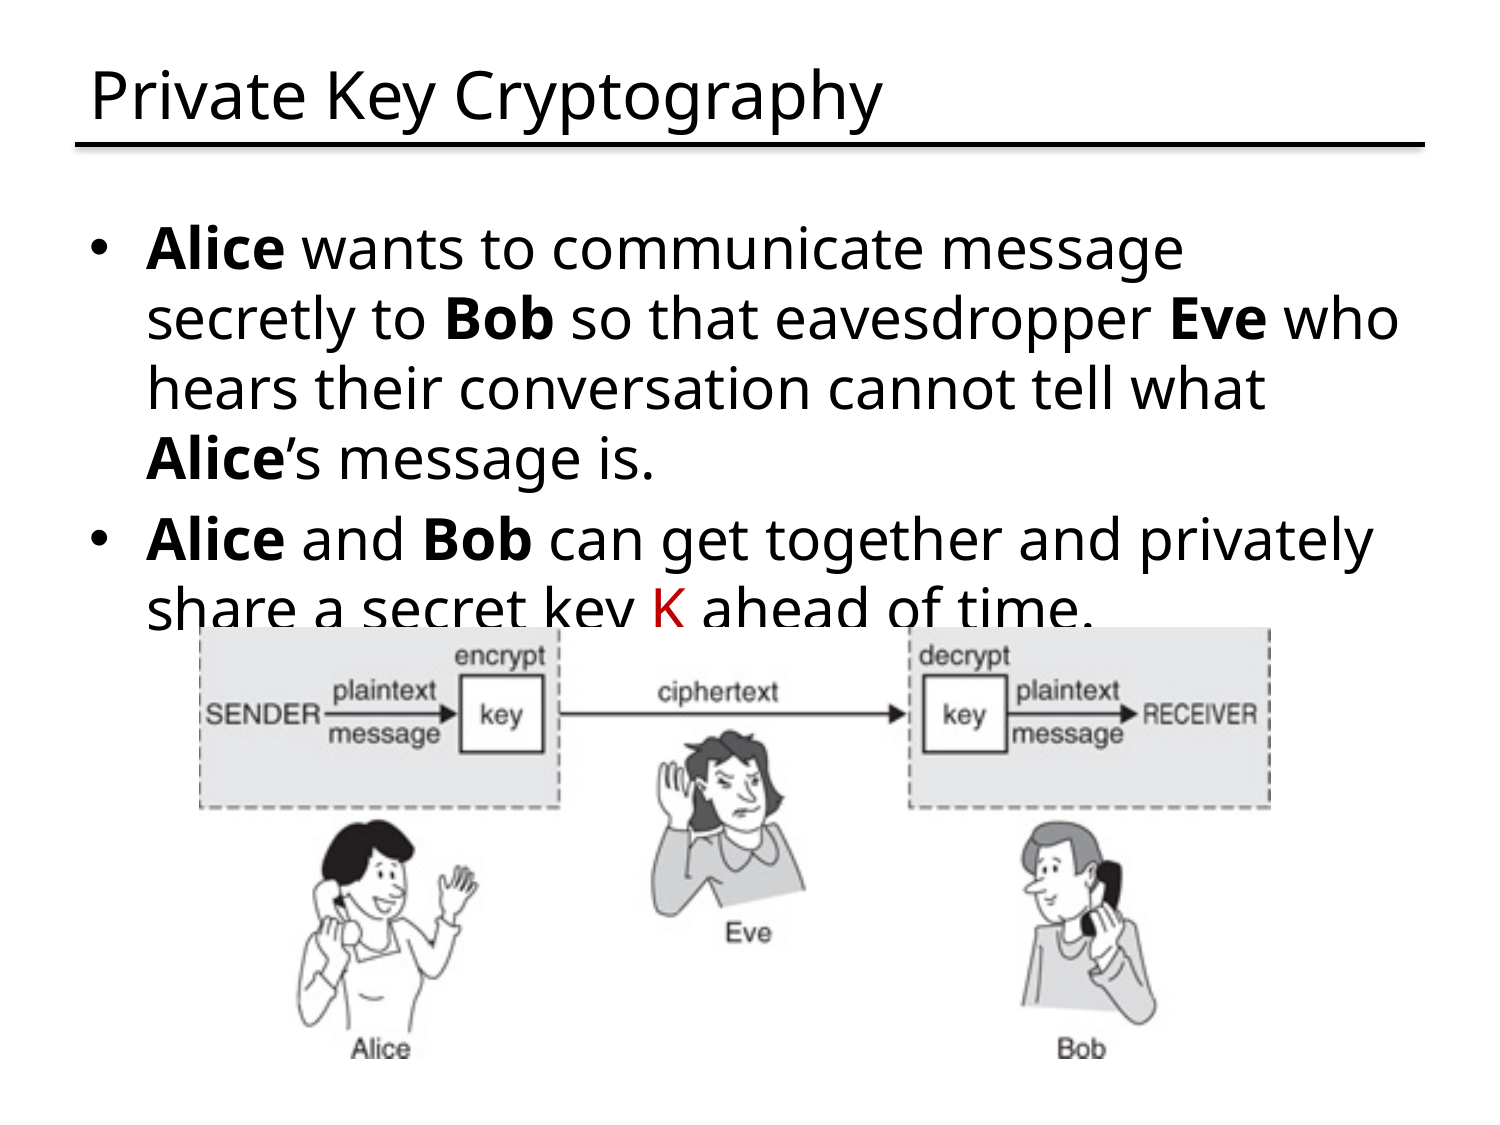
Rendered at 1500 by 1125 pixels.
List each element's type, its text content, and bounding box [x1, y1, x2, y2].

picture [198, 627, 1271, 1059]
list Alice wants to communicate message secretly to Bob so that eavesdropper Eve who hears their conversation cannot tell what Alice’s message is. Alice and Bob can get together and privately share a secret key K ahead of time. [75, 204, 1425, 1048]
title Private Key Cryptography [75, 45, 1425, 145]
